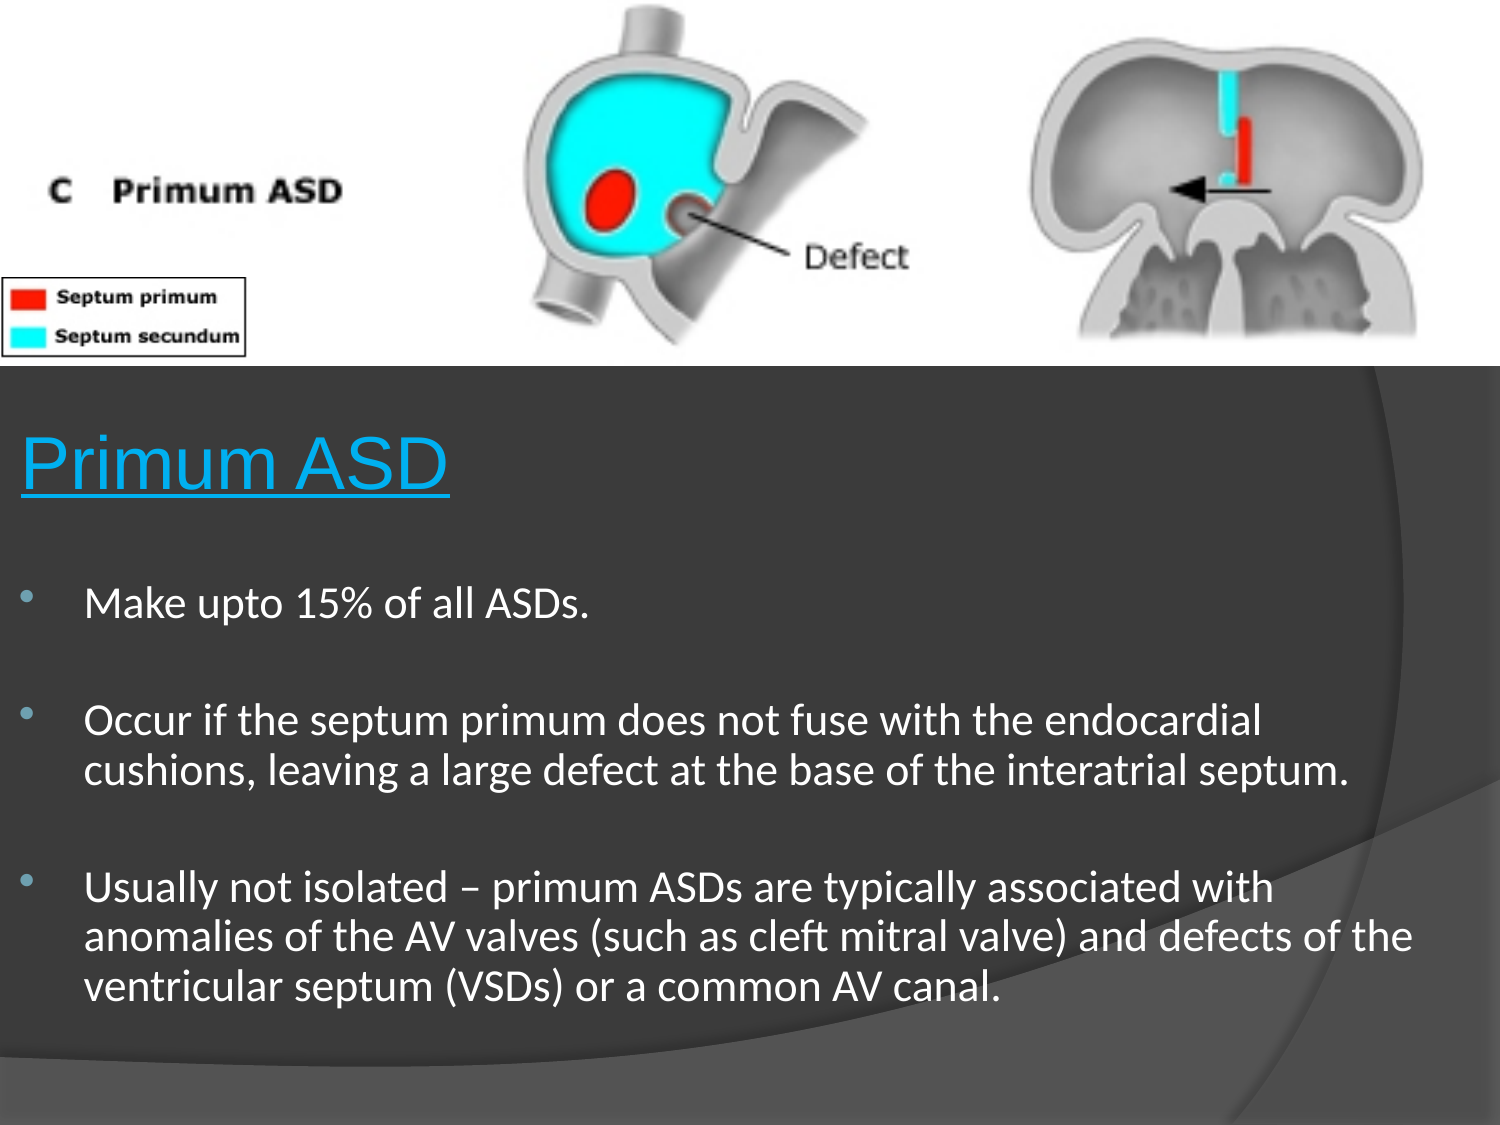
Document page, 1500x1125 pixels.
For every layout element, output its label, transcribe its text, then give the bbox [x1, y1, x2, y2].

picture [0, 0, 1500, 367]
list Primum ASD Make upto 15% of all ASDs. Occur if the septum primum does not fuse with the endocardial cushions, leaving a large defect at the base of the interatrial septum. Usually not isolated – primum ASDs are typically associated with anomalies of the AV valves (such as cleft mitral valve) and defects of the ventricular septum (VSDs) or a common AV canal. [0, 378, 1450, 1055]
picture [0, 276, 251, 362]
